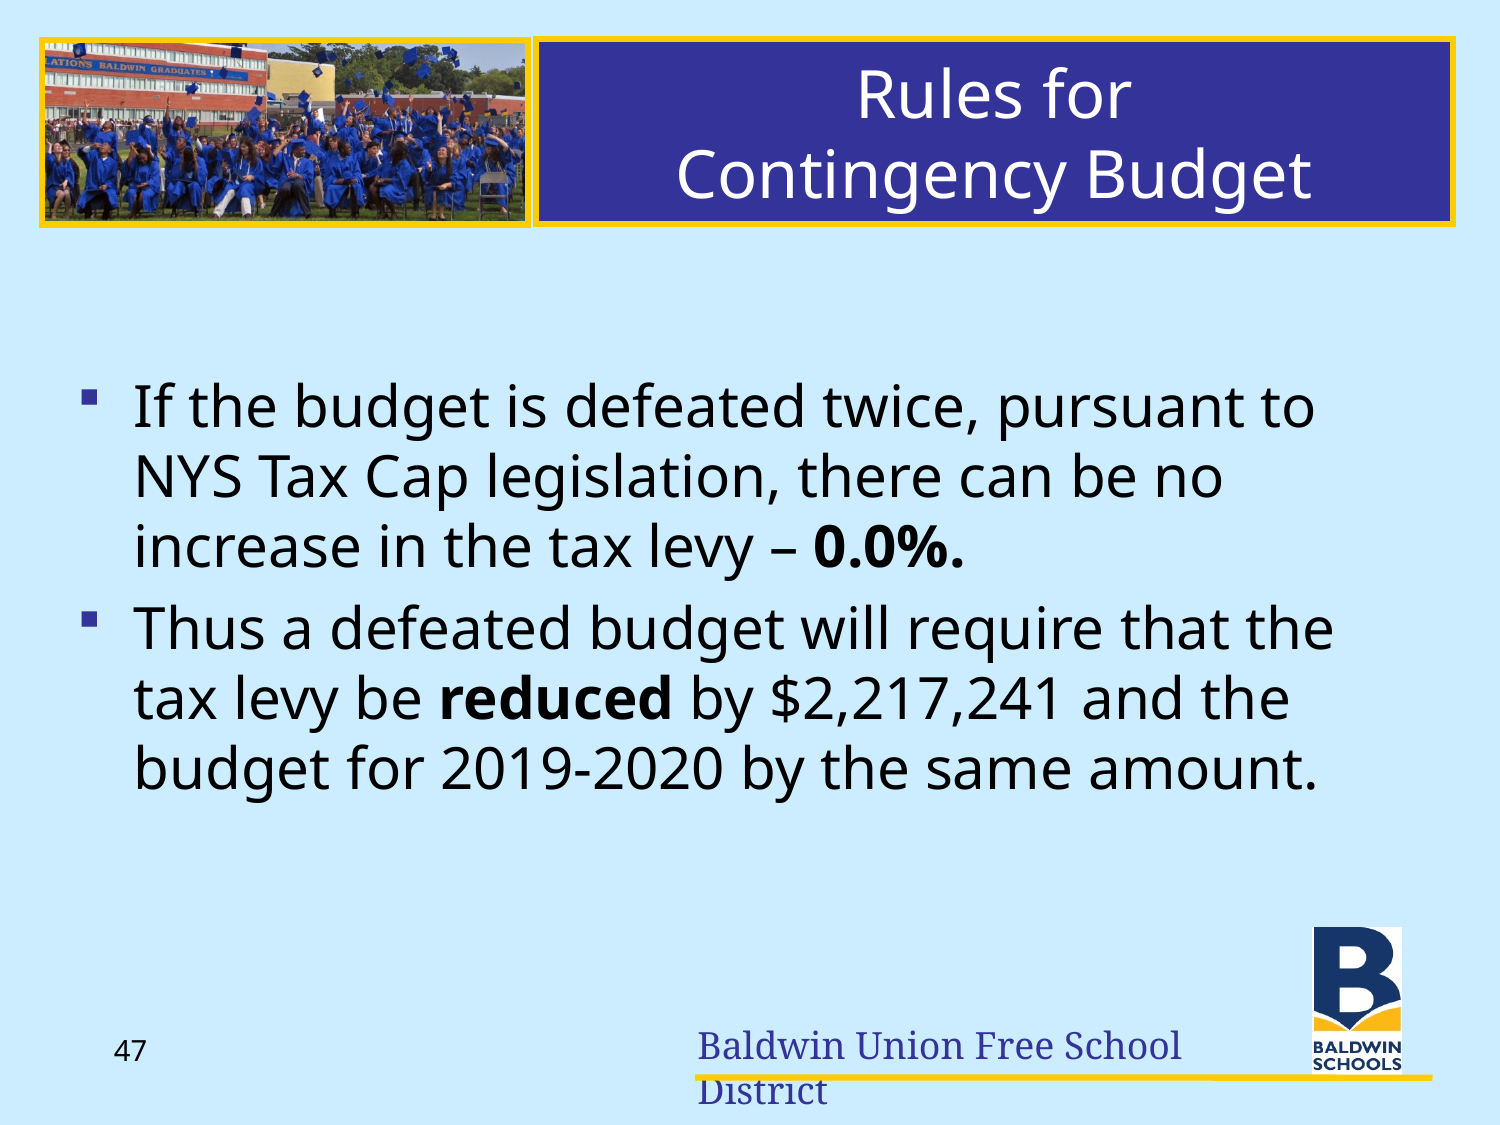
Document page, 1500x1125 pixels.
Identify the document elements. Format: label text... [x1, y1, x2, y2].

text_box Rules for Contingency Budget [535, 39, 1454, 225]
picture [1312, 938, 1402, 1074]
slide_number 47 [75, 1025, 163, 1104]
list If the budget is defeated twice, pursuant to NYS Tax Cap legislation, there can be no increase in the tax levy – 0.0%. Thus a defeated budget will require that the tax levy be reduced by $2,217,241 and the budget for 2019-2020 by the same amount. [62, 275, 1413, 938]
picture [45, 43, 525, 221]
